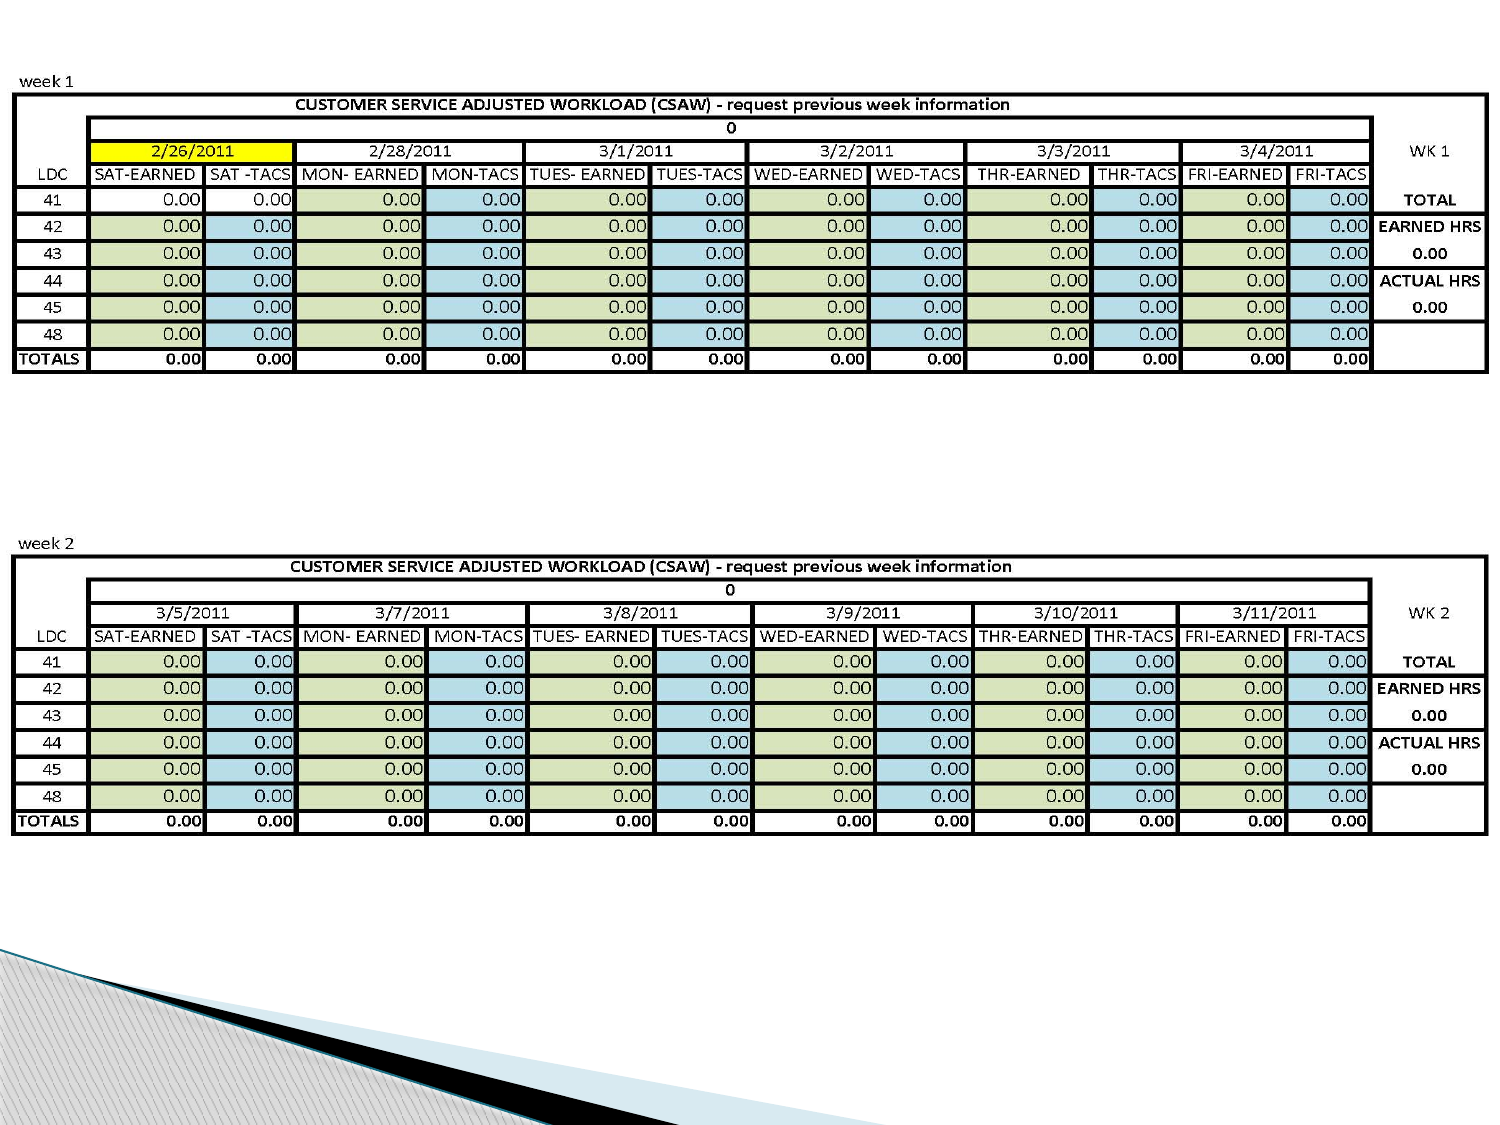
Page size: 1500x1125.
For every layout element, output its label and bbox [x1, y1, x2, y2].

picture [0, 499, 1500, 876]
picture [0, 37, 1500, 401]
